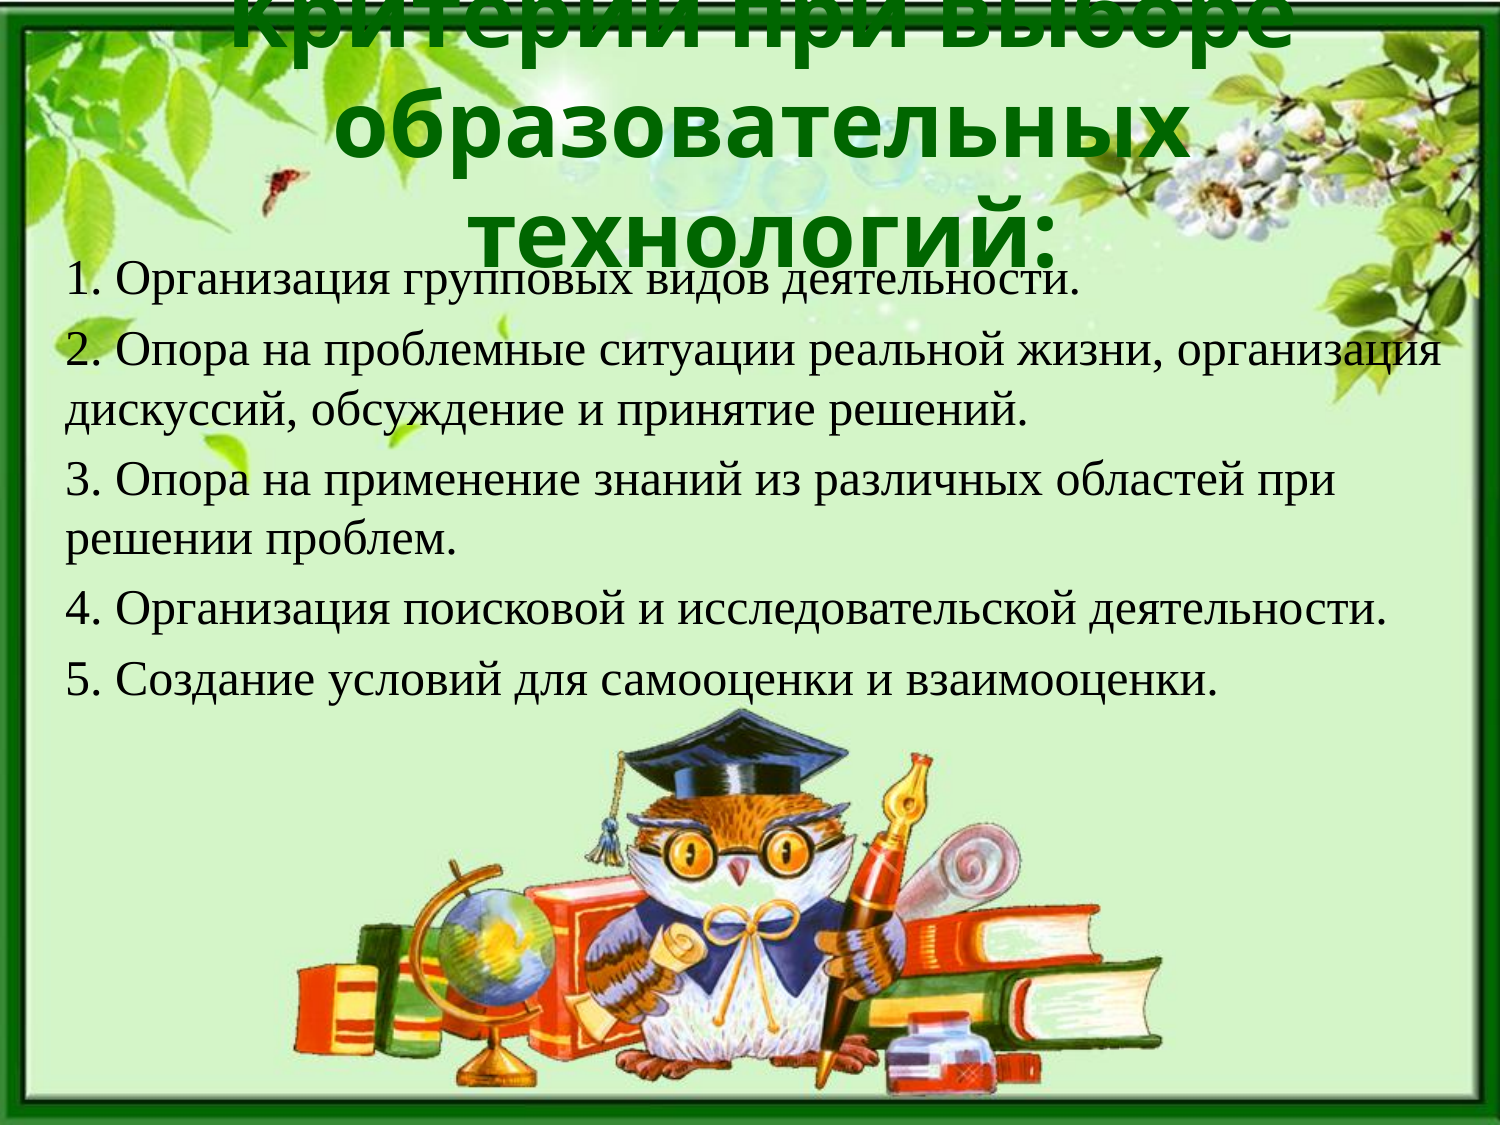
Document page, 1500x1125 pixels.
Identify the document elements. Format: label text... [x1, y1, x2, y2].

subtitle 1. Организация групповых видов деятельности. 2. Опора на проблемные ситуации реальной жизни, организация дискуссий, обсуждение и принятие решений. 3. Опора на применение знаний из различных областей при решении проблем. 4. Организация поисковой и исследовательской деятельности. 5. Создание условий для самооценки и взаимооценки. [49, 237, 1463, 763]
picture [0, 0, 1500, 1125]
title Критерии при выборе образовательных технологий: [124, 0, 1401, 237]
